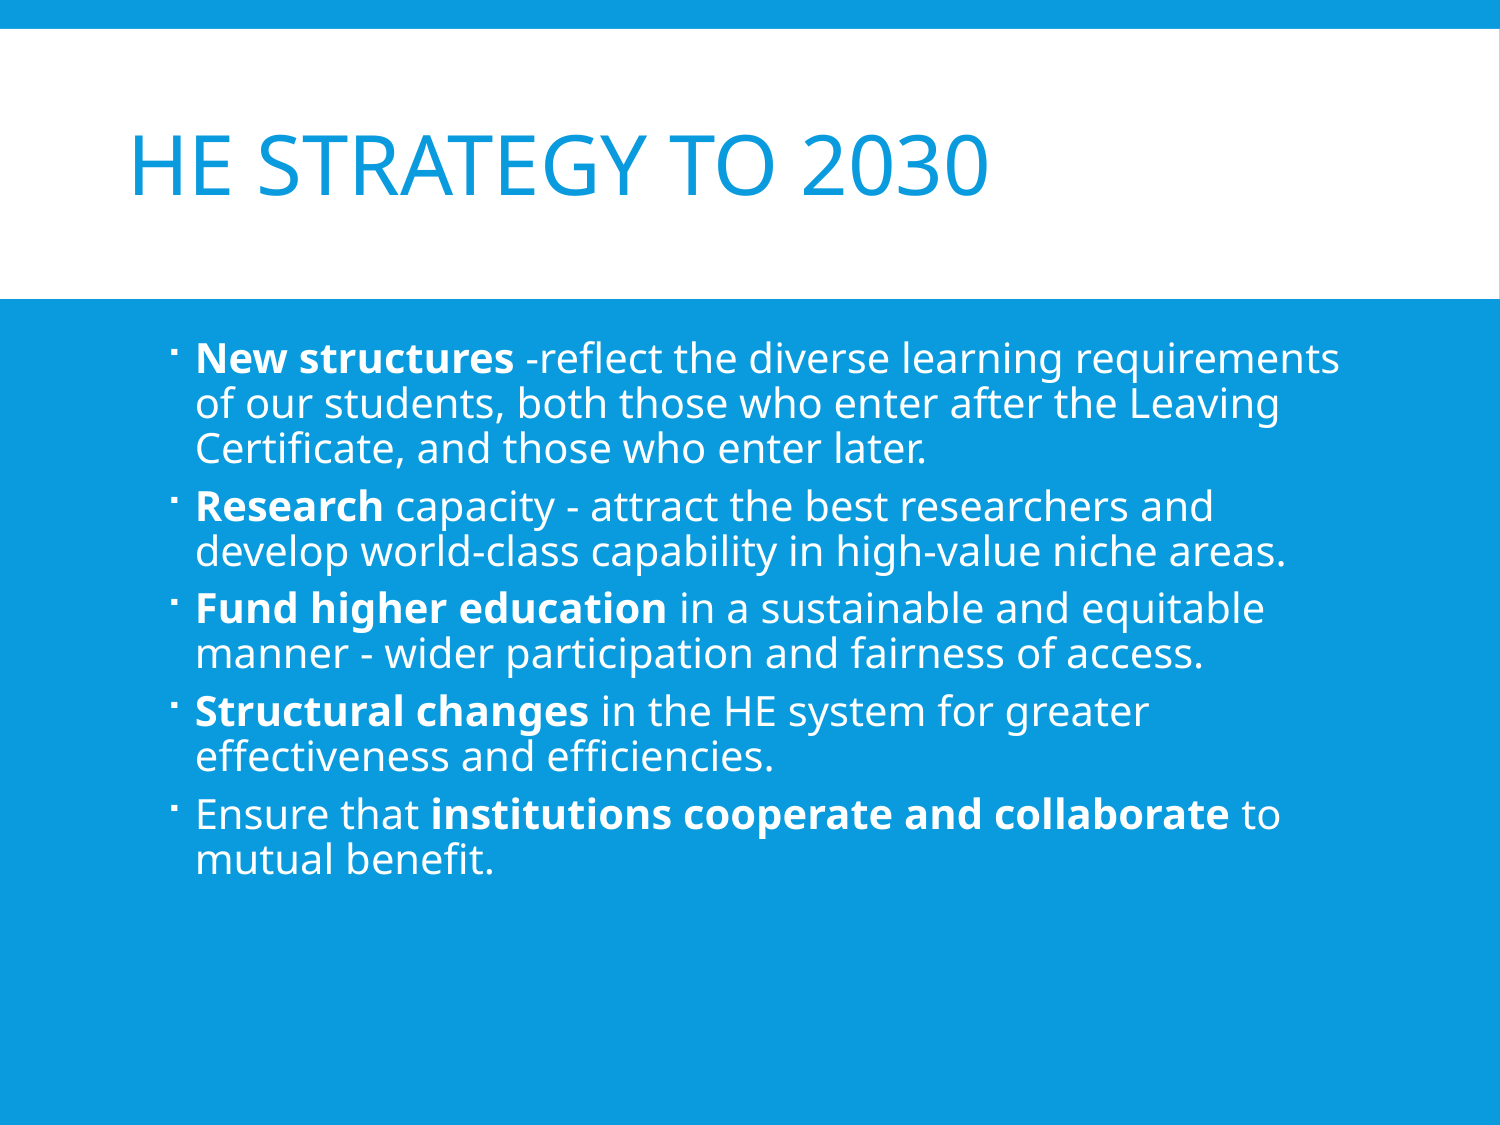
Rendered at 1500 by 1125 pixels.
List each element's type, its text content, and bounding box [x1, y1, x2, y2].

list New structures -reflect the diverse learning requirements of our students, both those who enter after the Leaving Certificate, and those who enter later. Research capacity - attract the best researchers and develop world-class capability in high-value niche areas. Fund higher education in a sustainable and equitable manner - wider participation and fairness of access. Structural changes in the HE system for greater effectiveness and efficiencies. Ensure that institutions cooperate and collaborate to mutual benefit. [112, 329, 1388, 1020]
title HE Strategy to 2030 [112, 46, 1388, 295]
